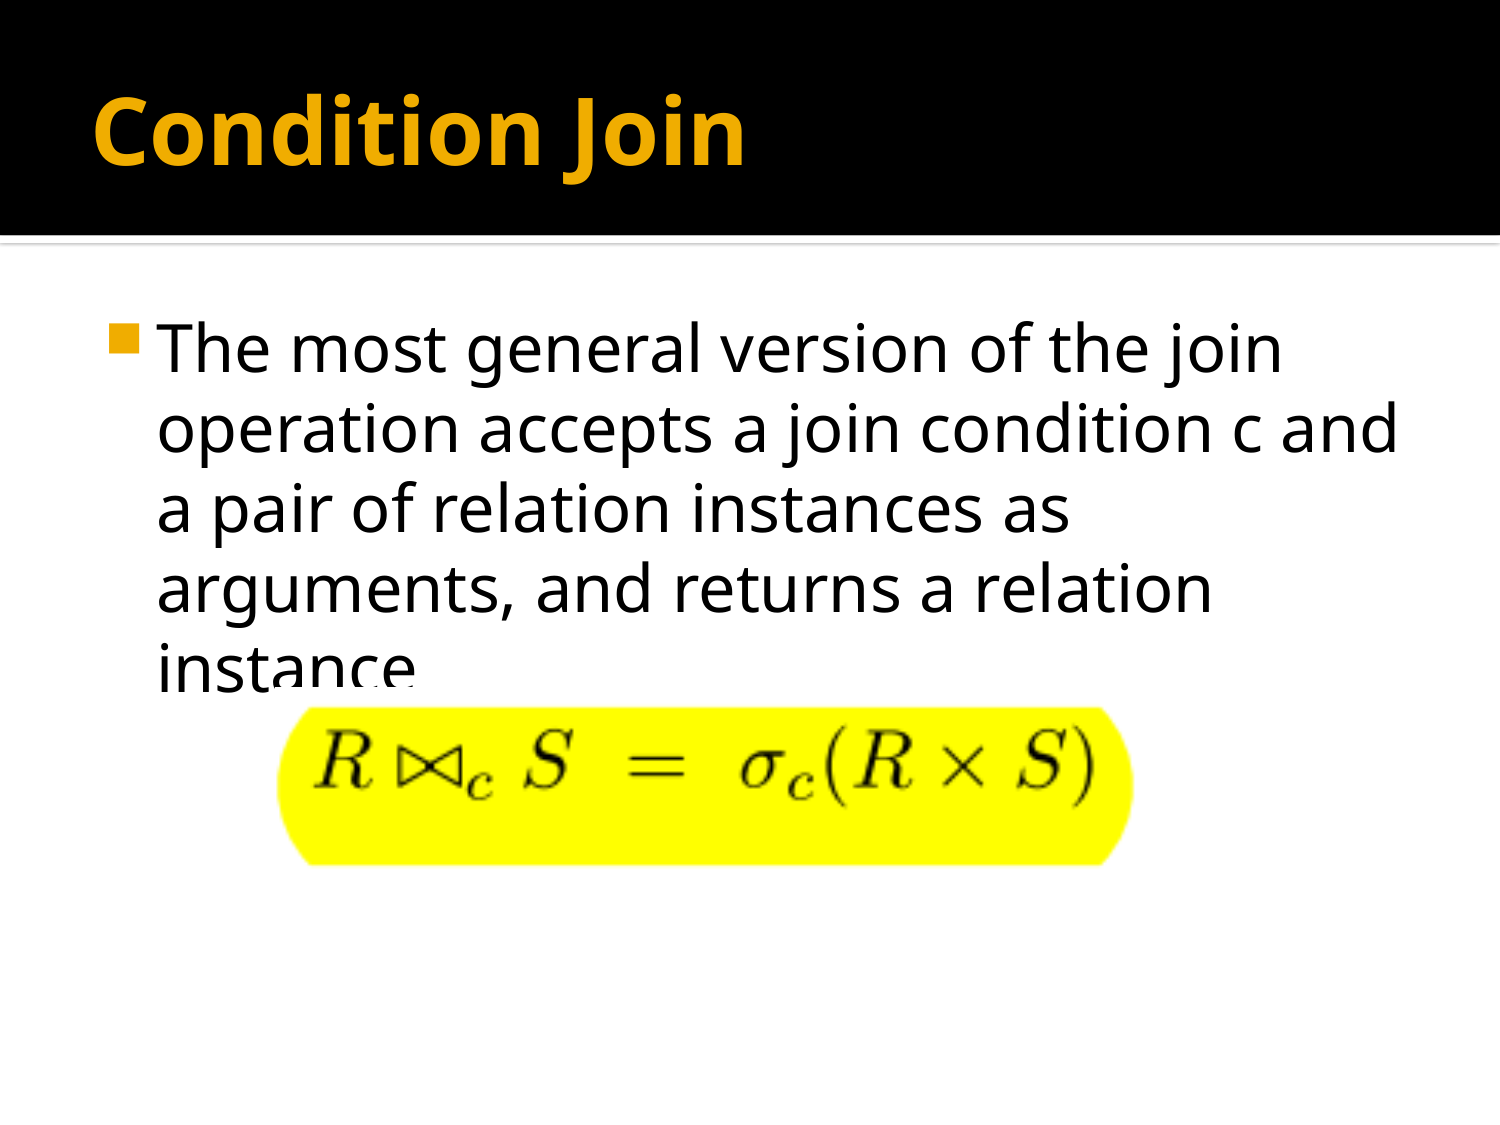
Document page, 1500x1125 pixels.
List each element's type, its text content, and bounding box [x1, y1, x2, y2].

title Condition Join [75, 25, 1425, 231]
picture [274, 687, 1147, 900]
list The most general version of the join operation accepts a join condition c and a pair of relation instances as arguments, and returns a relation instance [75, 291, 1425, 675]
